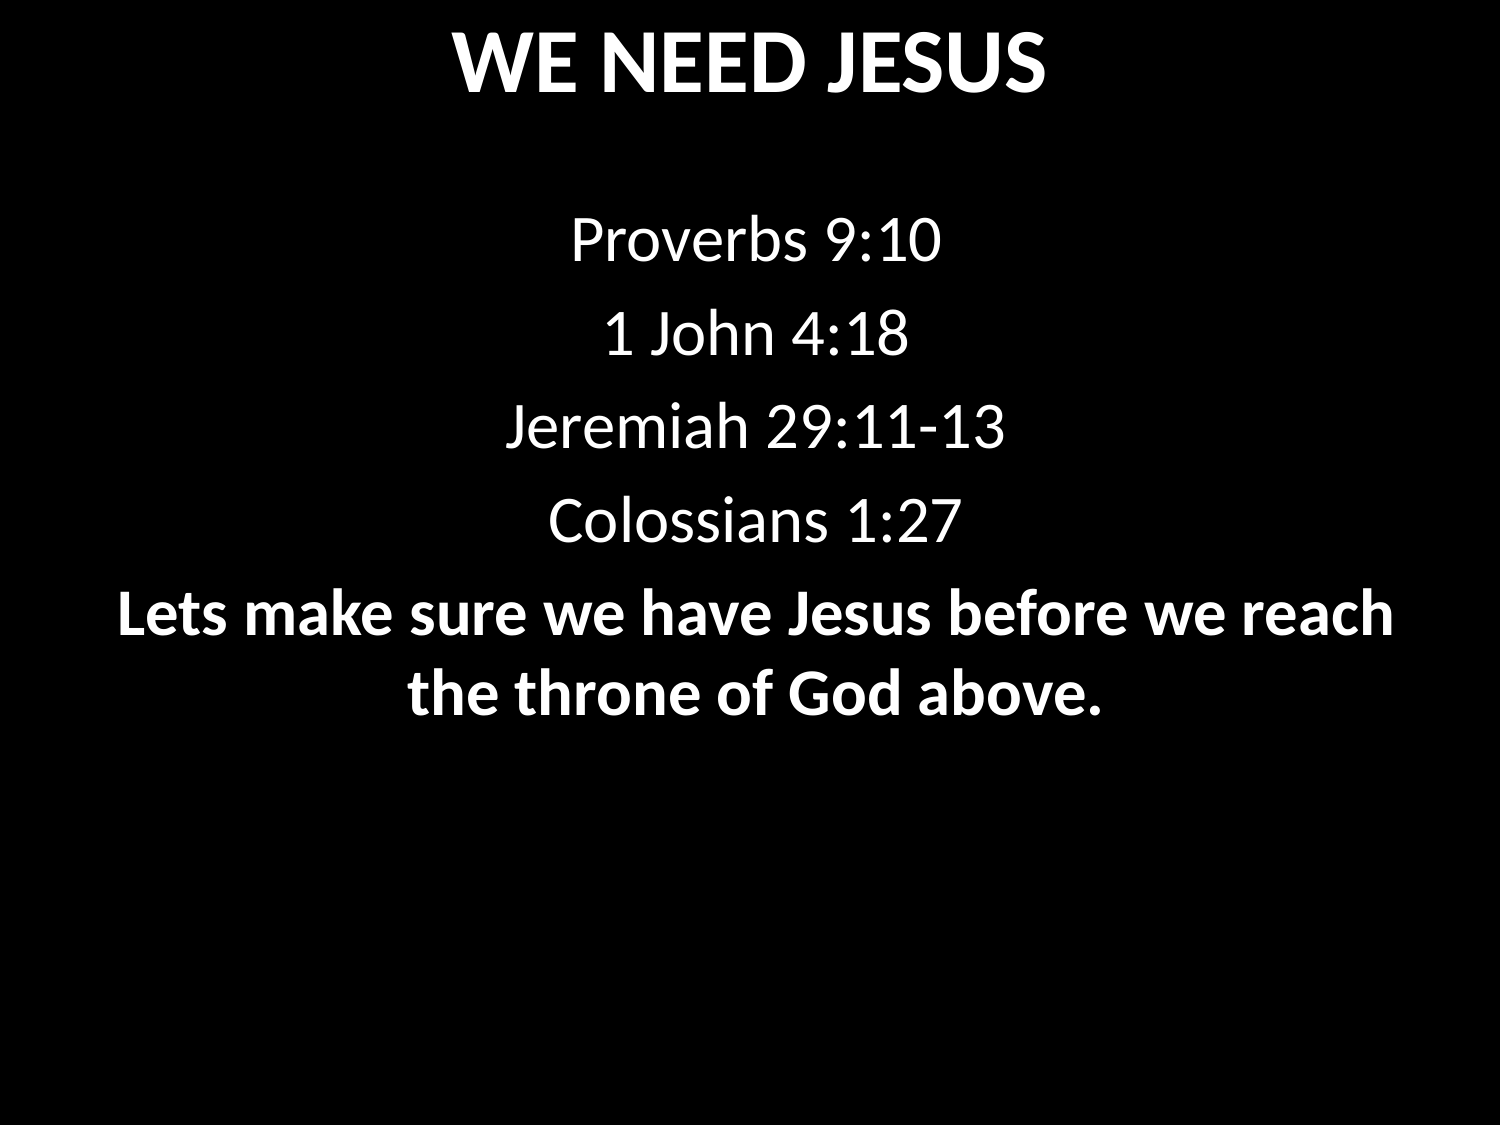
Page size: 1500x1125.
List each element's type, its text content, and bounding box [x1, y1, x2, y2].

list Proverbs 9:10 1 John 4:18 Jeremiah 29:11-13 Colossians 1:27 Lets make sure we have Jesus before we reach the throne of God above. [75, 187, 1438, 988]
title WE NEED JESUS [75, 0, 1425, 150]
